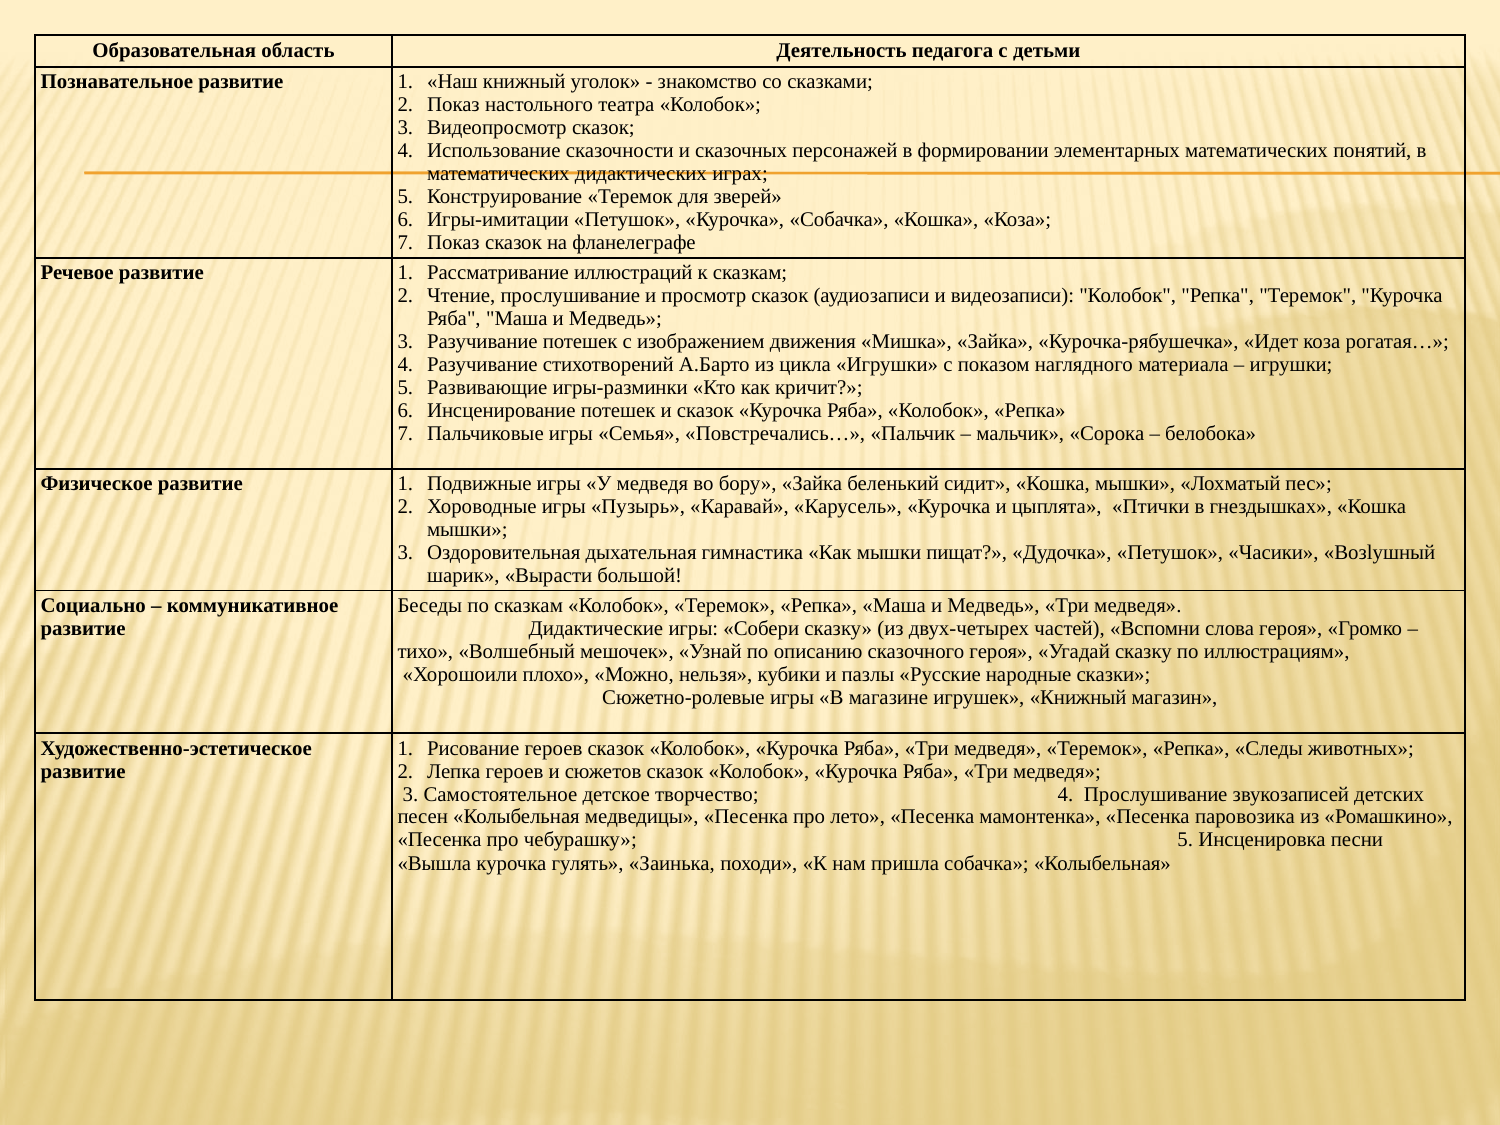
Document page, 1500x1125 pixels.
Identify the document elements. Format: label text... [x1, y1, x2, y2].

table_cell Рассматривание иллюстраций к сказкам; Чтение, прослушивание и просмотр сказок (аудиозаписи и видеозаписи): "Колобок", "Репка", "Теремок", "Курочка Ряба", "Маша и Медведь»; Разучивание потешек с изображением движения «Мишка», «Зайка», «Курочка-рябушечка», «Идет коза рогатая…»; Разучивание стихотворений А.Барто из цикла «Игрушки» с показом наглядного материала – игрушки; Развивающие игры-разминки «Кто как кричит?»; Инсценирование потешек и сказок «Курочка Ряба», «Колобок», «Репка» Пальчиковые игры «Семья», «Повстречались…», «Пальчик – мальчик», «Сорока – белобока» [393, 259, 1464, 468]
table_cell «Наш книжный уголок» - знакомство со сказками; Показ настольного театра «Колобок»; Видеопросмотр сказок; Использование сказочности и сказочных персонажей в формировании элементарных математических понятий, в математических дидактических играх; Конструирование «Теремок для зверей» Игры-имитации «Петушок», «Курочка», «Собачка», «Кошка», «Коза»; Показ сказок на фланелеграфе [393, 68, 1464, 257]
table_cell Рисование героев сказок «Колобок», «Курочка Ряба», «Три медведя», «Теремок», «Репка», «Следы животных»; Лепка героев и сюжетов сказок «Колобок», «Курочка Ряба», «Три медведя»; 3. Самостоятельное детское творчество; 4. Прослушивание звукозаписей детских песен «Колыбельная медведицы», «Песенка про лето», «Песенка мамонтенка», «Песенка паровозика из «Ромашкино», «Песенка про чебурашку»; 5. Инсценировка песни «Вышла курочка гулять», «Заинька, походи», «К нам пришла собачка»; «Колыбельная» [393, 734, 1464, 999]
table_cell Речевое развитие [36, 259, 391, 468]
table_cell Беседы по сказкам «Колобок», «Теремок», «Репка», «Маша и Медведь», «Три медведя». Дидактические игры: «Собери сказку» (из двух-четырех частей), «Вспомни слова героя», «Громко – тихо», «Волшебный мешочек», «Узнай по описанию сказочного героя», «Угадай сказку по иллюстрациям», «Хорошоили плохо», «Можно, нельзя», кубики и пазлы «Русские народные сказки»; Сюжетно-ролевые игры «В магазине игрушек», «Книжный магазин», [393, 591, 1464, 732]
table_header Образовательная область [36, 36, 391, 66]
table_cell Познавательное развитие [36, 68, 391, 257]
table_cell Художественно-эстетическое развитие [36, 734, 391, 999]
table_cell Физическое развитие [36, 470, 391, 590]
table_cell Социально – коммуникативное развитие [36, 591, 391, 732]
table_header Деятельность педагога с детьми [393, 36, 1464, 66]
table_cell Подвижные игры «У медведя во бору», «Зайка беленький сидит», «Кошка, мышки», «Лохматый пес»; Хороводные игры «Пузырь», «Каравай», «Карусель», «Курочка и цыплята», «Птички в гнездышках», «Кошка мышки»; Оздоровительная дыхательная гимнастика «Как мышки пищат?», «Дудочка», «Петушок», «Часики», «Возlушный шарик», «Вырасти большой! [393, 470, 1464, 590]
